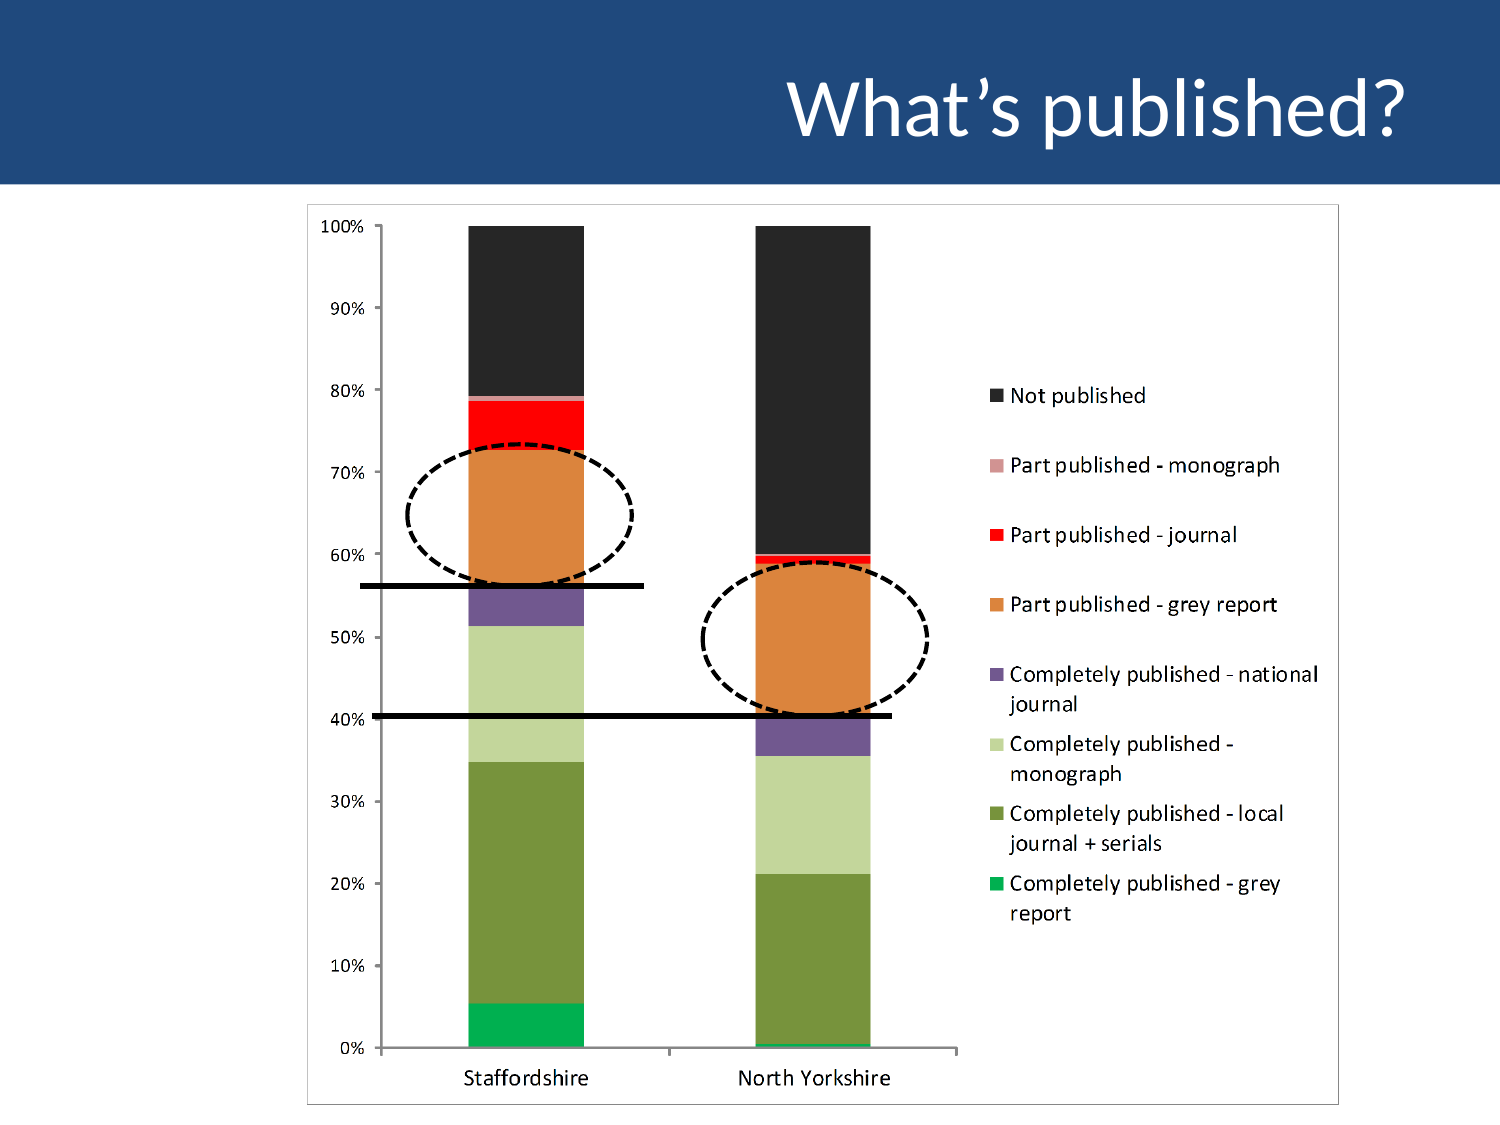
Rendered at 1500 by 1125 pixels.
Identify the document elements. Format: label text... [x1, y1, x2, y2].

picture [300, 195, 1345, 1112]
title What’s published? [75, 45, 1425, 161]
